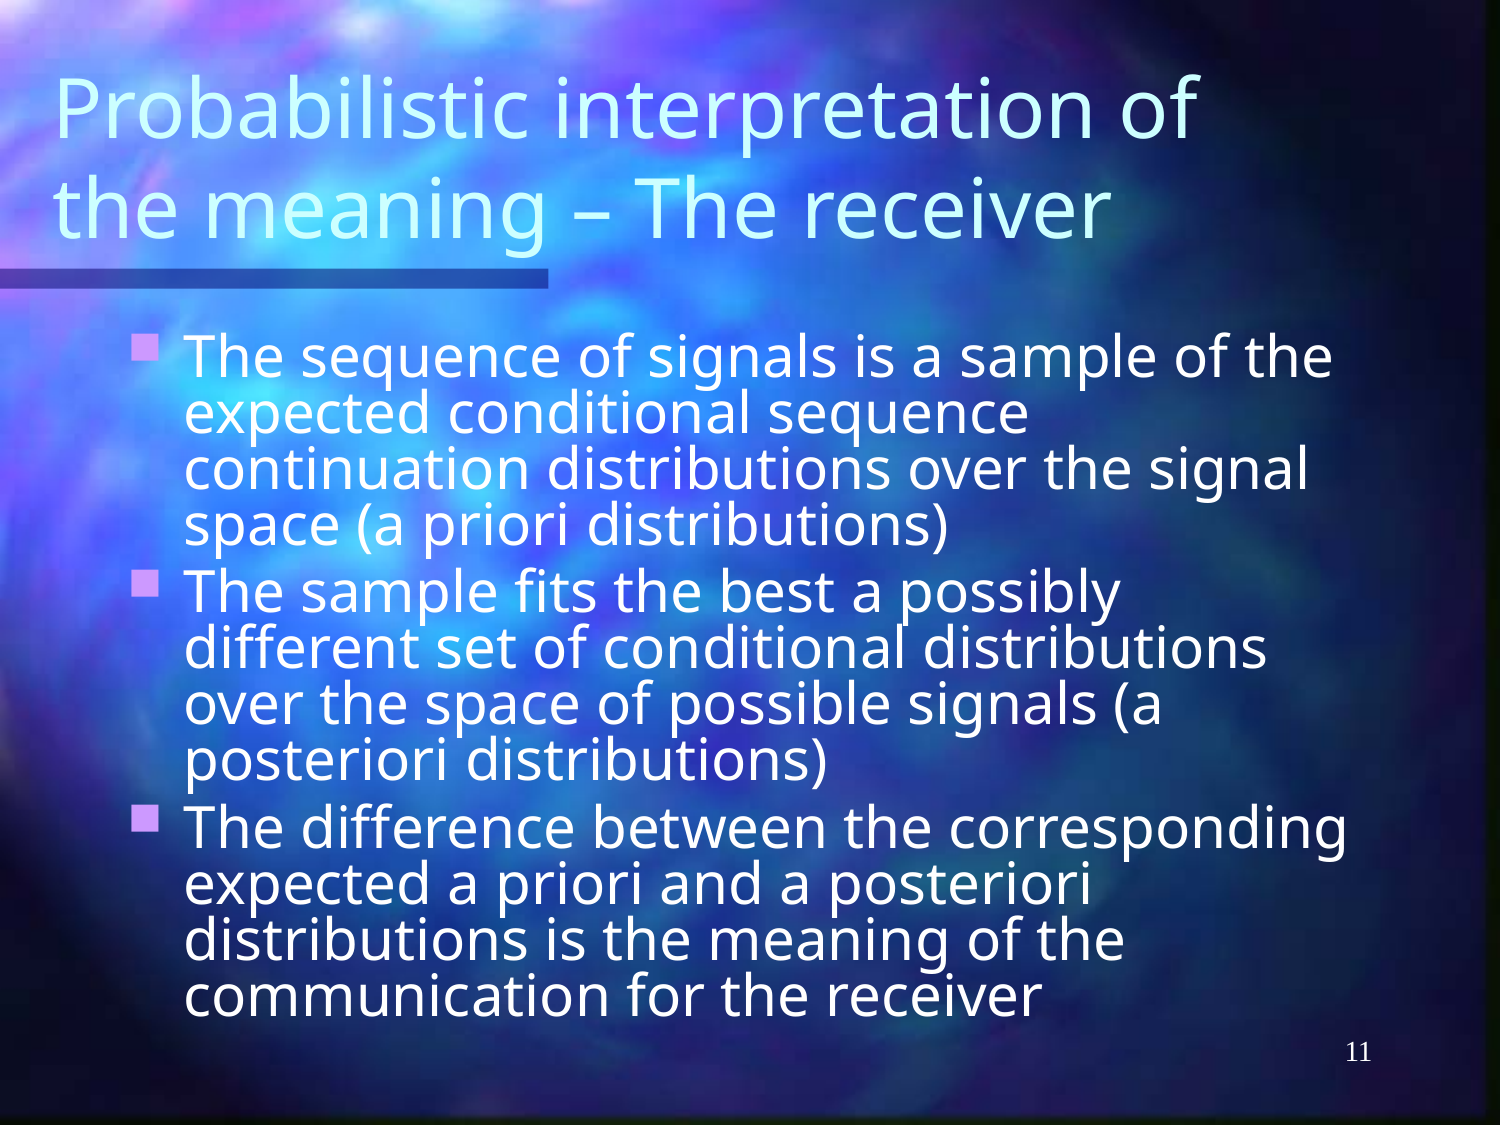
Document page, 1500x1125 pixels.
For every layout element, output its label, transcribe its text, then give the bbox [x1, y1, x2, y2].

title Probabilistic interpretation of the meaning – The receiver [37, 75, 1313, 263]
slide_number 11 [1074, 1025, 1388, 1100]
picture [0, 0, 1500, 1125]
list The sequence of signals is a sample of the expected conditional sequence continuation distributions over the signal space (a priori distributions) The sample fits the best a possibly different set of conditional distributions over the space of possible signals (a posteriori distributions) The difference between the corresponding expected a priori and a posteriori distributions is the meaning of the communication for the receiver [112, 324, 1388, 1000]
